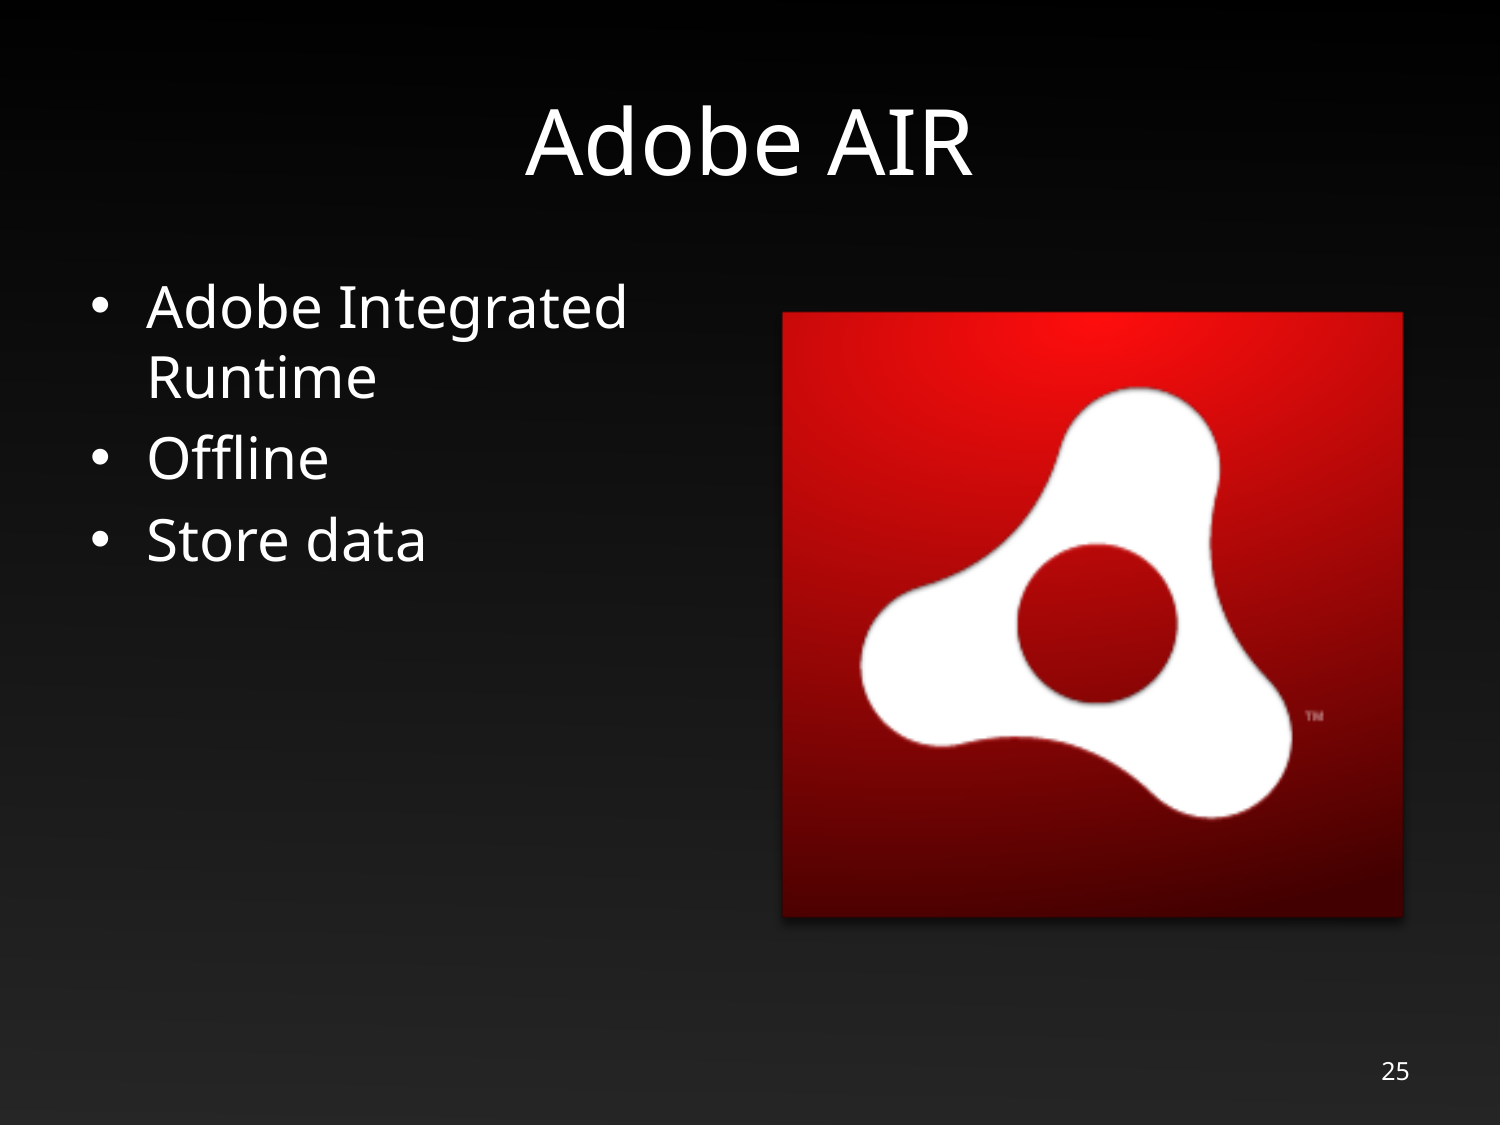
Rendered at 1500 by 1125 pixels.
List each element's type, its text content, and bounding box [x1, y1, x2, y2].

slide_number 25 [1074, 1042, 1425, 1103]
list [762, 299, 1426, 938]
list Adobe Integrated Runtime Offline Store data [75, 262, 738, 1005]
title Adobe AIR [75, 45, 1425, 233]
